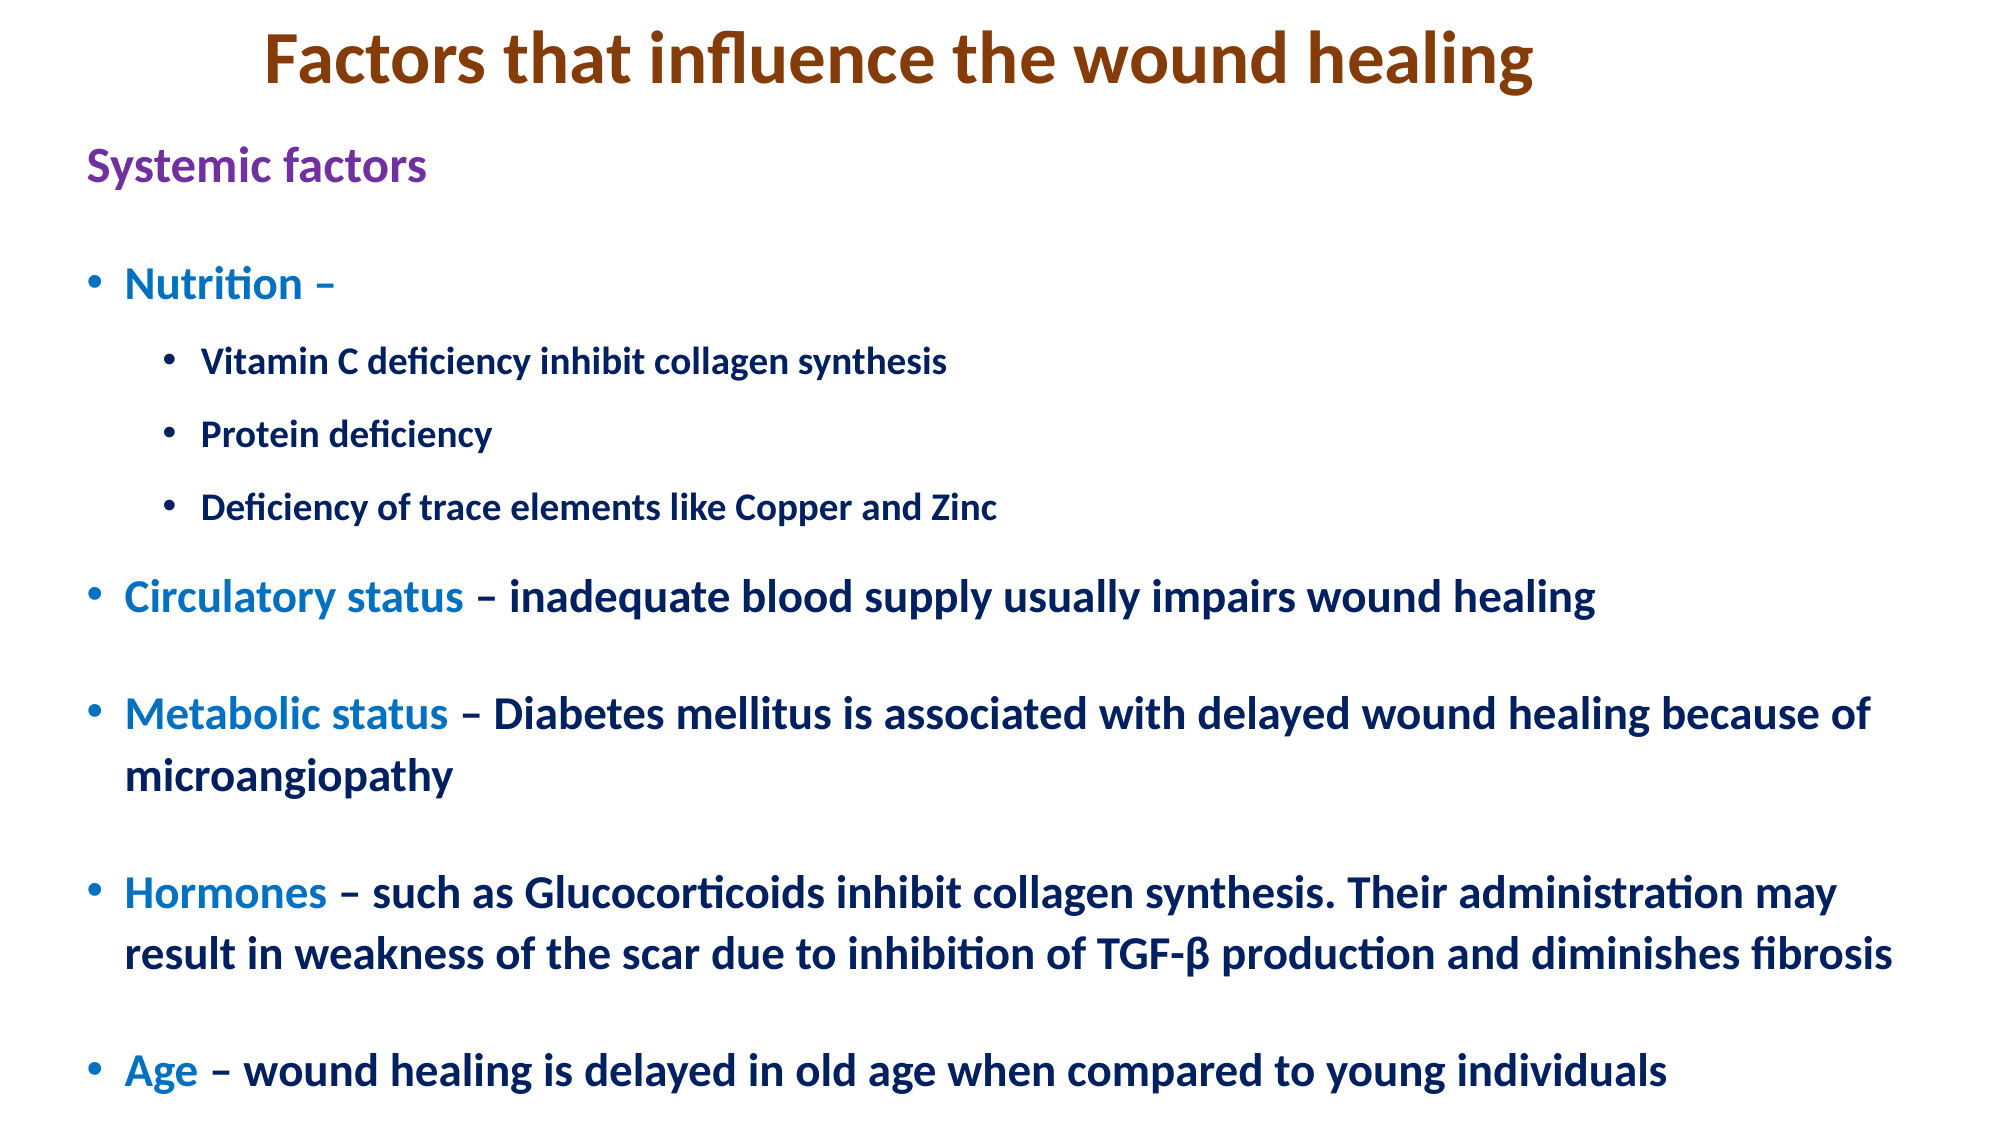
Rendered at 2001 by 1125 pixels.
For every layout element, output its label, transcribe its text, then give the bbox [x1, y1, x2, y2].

title Factors that influence the wound healing [249, 0, 1750, 117]
list Systemic factors Nutrition – Vitamin C deficiency inhibit collagen synthesis Protein deficiency Deficiency of trace elements like Copper and Zinc Circulatory status – inadequate blood supply usually impairs wound healing Metabolic status – Diabetes mellitus is associated with delayed wound healing because of microangiopathy Hormones – such as Glucocorticoids inhibit collagen synthesis. Their administration may result in weakness of the scar due to inhibition of TGF-β production and diminishes fibrosis Age – wound healing is delayed in old age when compared to young individuals [71, 117, 1957, 1110]
